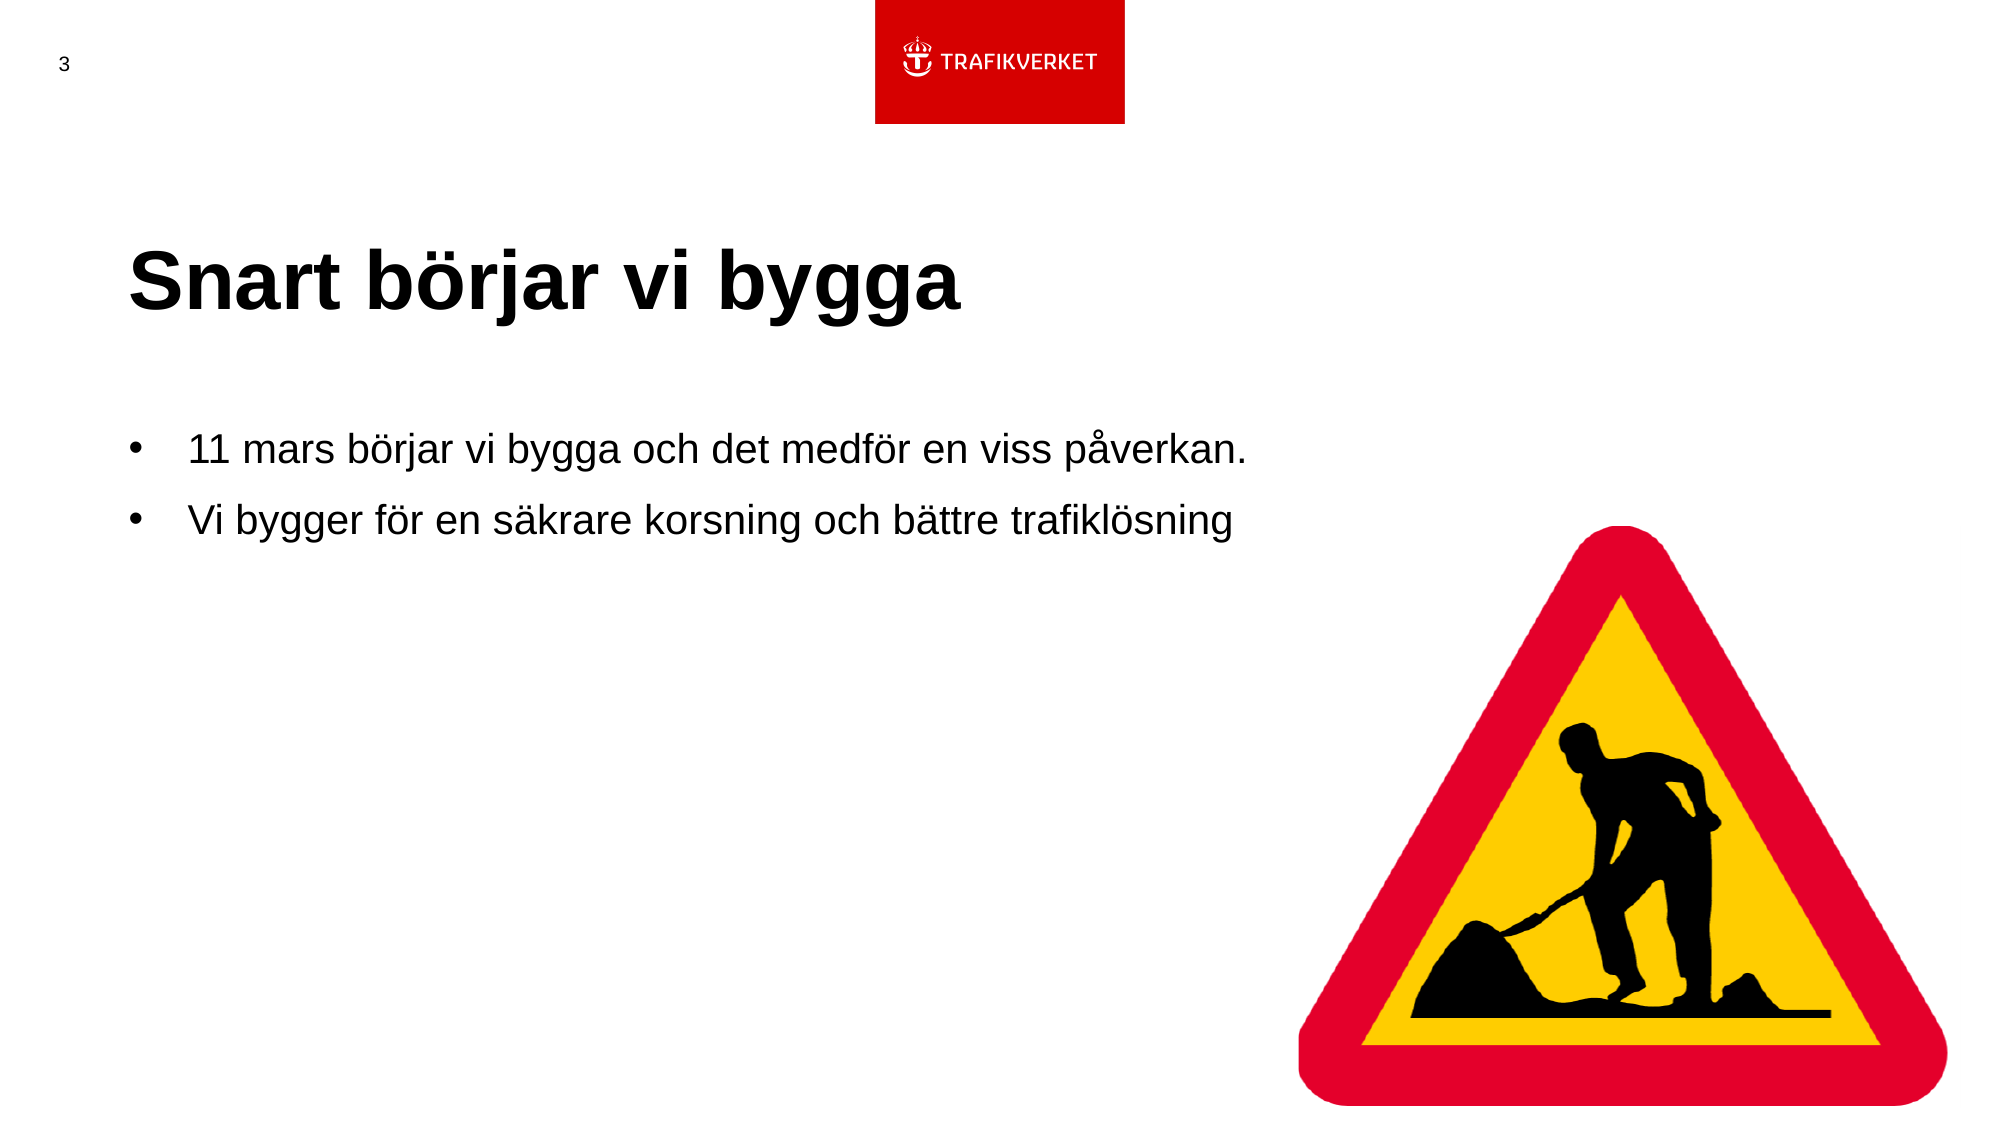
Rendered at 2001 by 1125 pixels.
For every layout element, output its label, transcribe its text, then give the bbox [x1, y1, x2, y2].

list 11 mars börjar vi bygga och det medför en viss påverkan. Vi bygger för en säkrare korsning och bättre trafiklösning [113, 414, 1526, 917]
title Snart börjar vi bygga [113, 208, 1886, 357]
picture [1298, 525, 1961, 1108]
picture [875, 0, 1125, 124]
slide_number 3 [0, 33, 129, 93]
